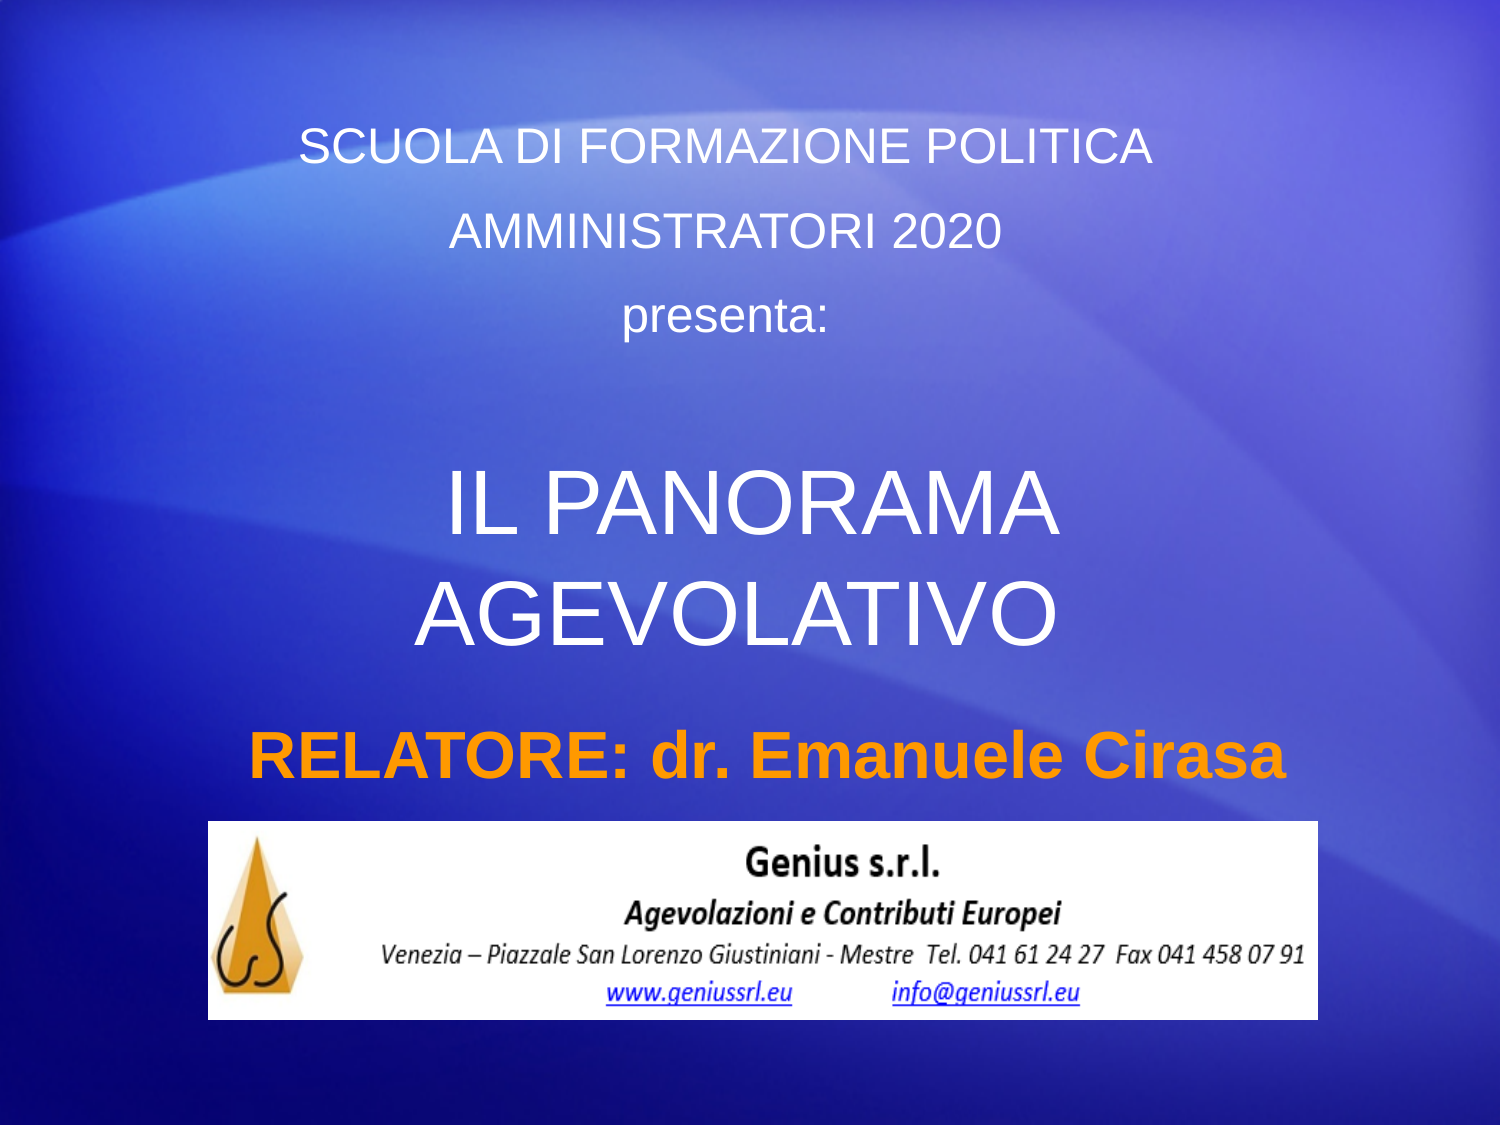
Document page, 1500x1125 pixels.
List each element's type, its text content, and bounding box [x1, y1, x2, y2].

title IL PANORAMA AGEVOLATIVO [182, 421, 1318, 686]
text_box SCUOLA DI FORMAZIONE POLITICA AMMINISTRATORI 2020 presenta: [208, 105, 1243, 351]
picture [0, 0, 1500, 1125]
subtitle RELATORE: dr. Emanuele Cirasa [122, 703, 1414, 1065]
